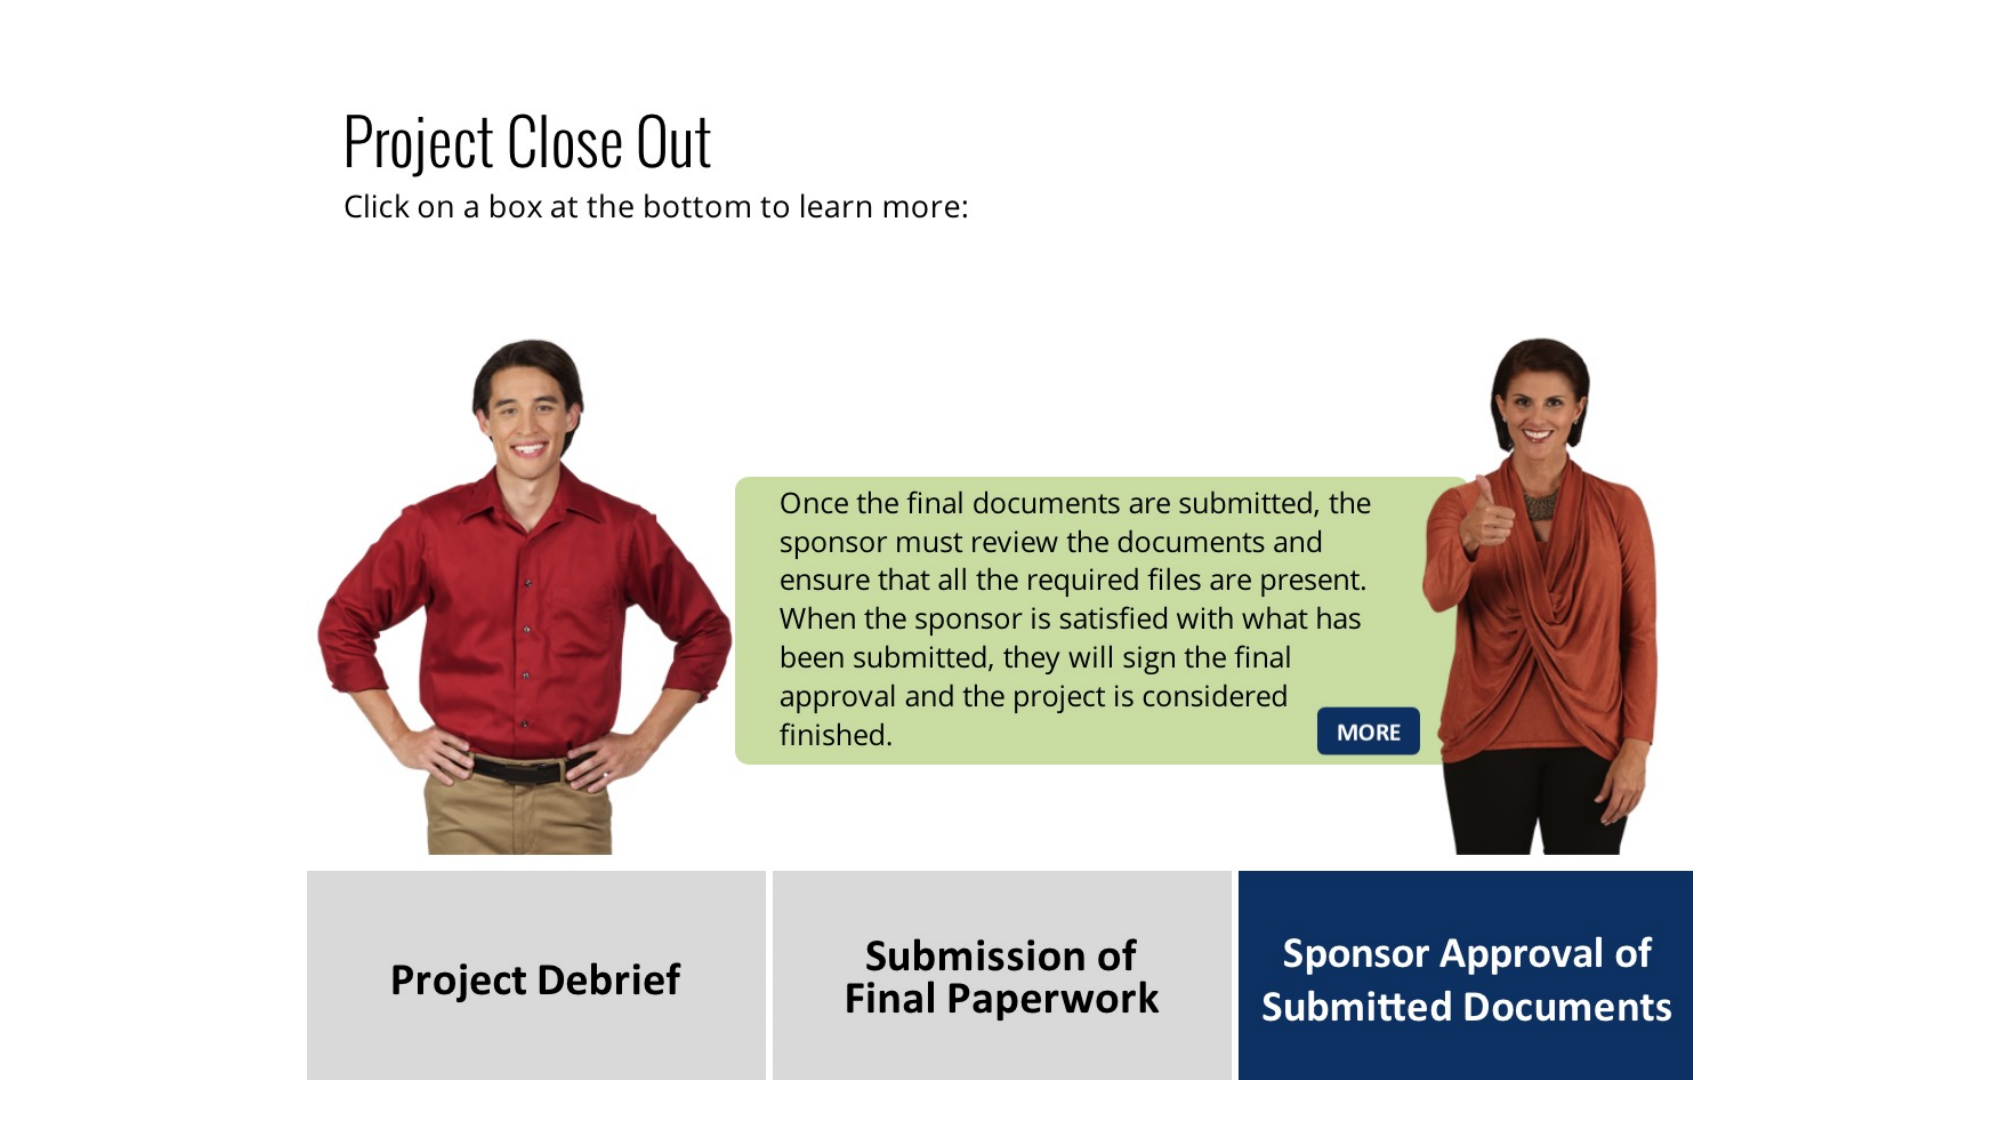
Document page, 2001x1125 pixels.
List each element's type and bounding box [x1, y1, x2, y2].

picture [307, 45, 1693, 1080]
